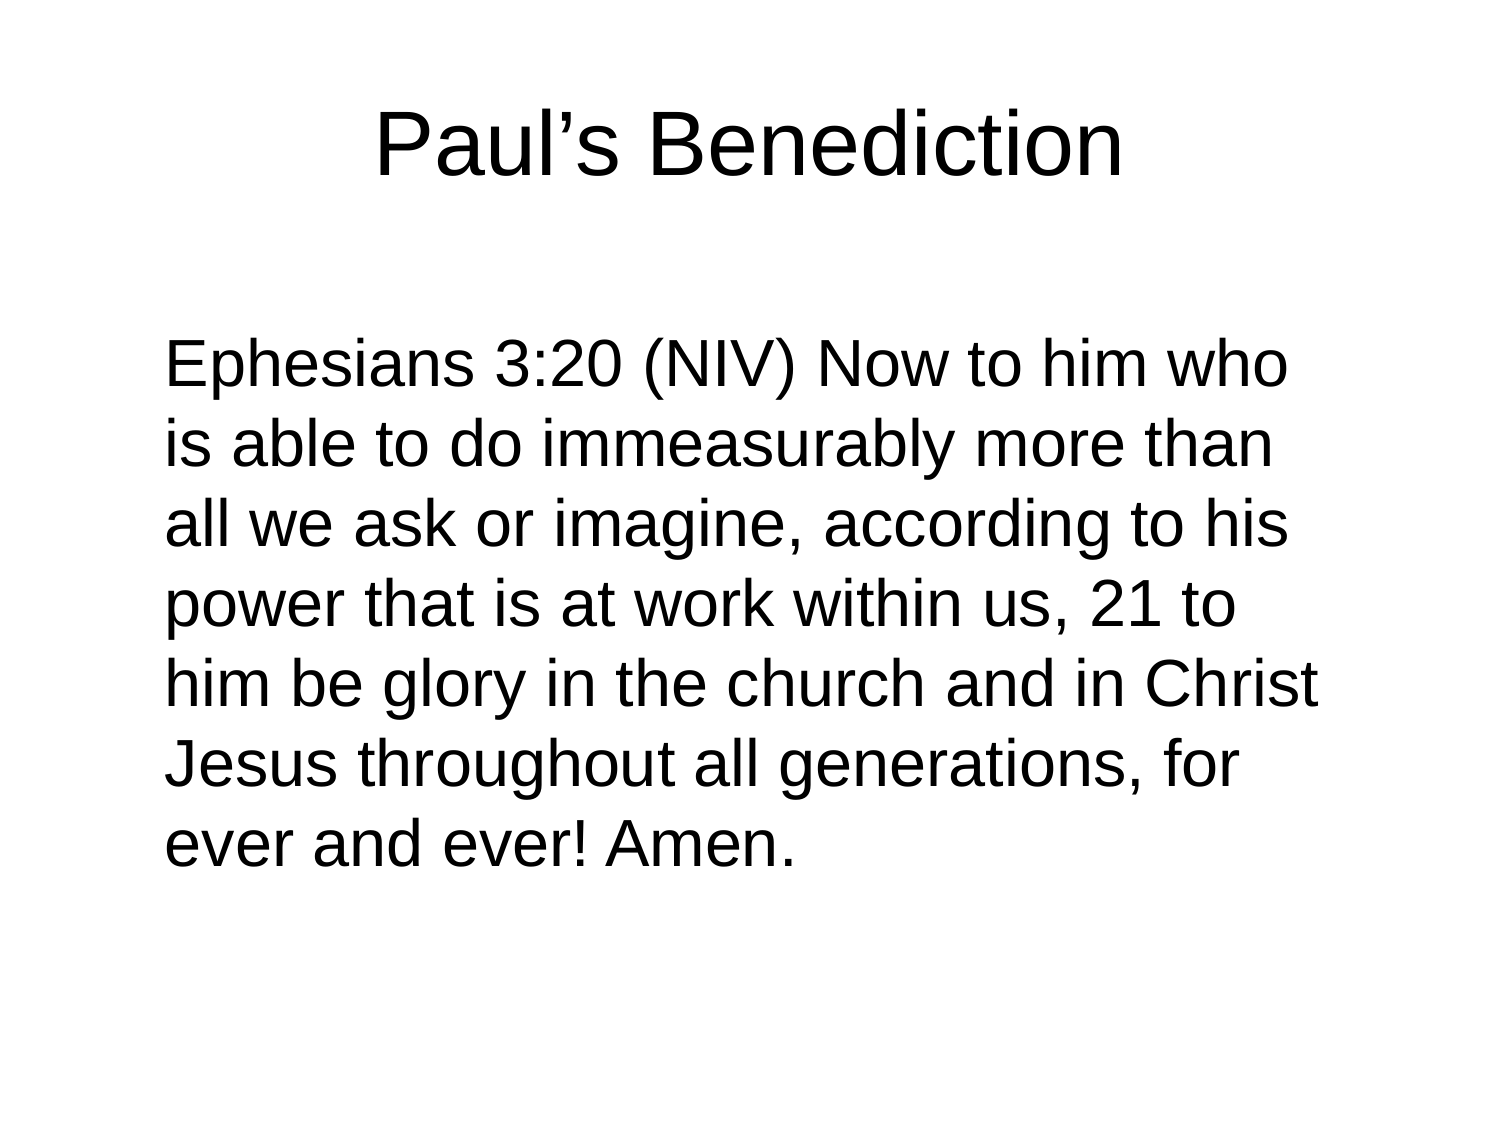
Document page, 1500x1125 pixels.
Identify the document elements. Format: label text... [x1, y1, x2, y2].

text_box Ephesians 3:20 (NIV) Now to him who is able to do immeasurably more than all we ask or imagine, according to his power that is at work within us, 21 to him be glory in the church and in Christ Jesus throughout all generations, for ever and ever! Amen. [149, 312, 1350, 887]
title Paul’s Benediction [75, 45, 1425, 233]
